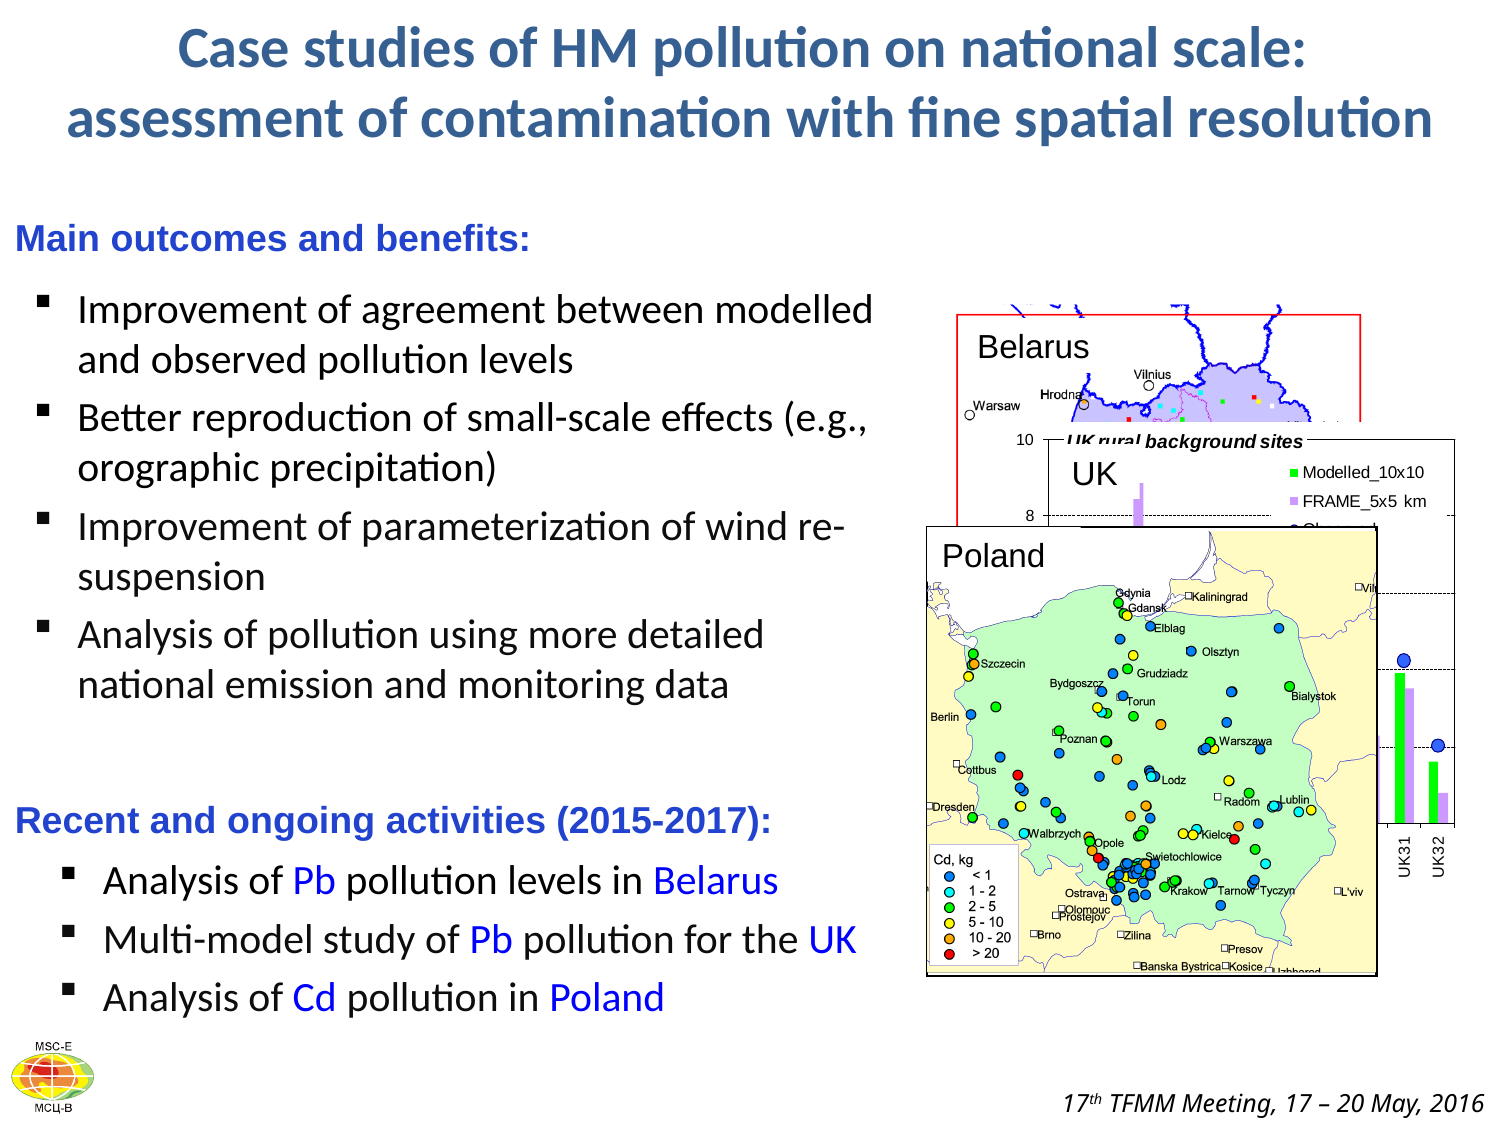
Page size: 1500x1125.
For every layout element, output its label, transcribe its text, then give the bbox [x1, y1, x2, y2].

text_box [950, 302, 1370, 525]
text_box Recent and ongoing activities (2015-2017): [0, 788, 815, 849]
text_box Analysis of Pb pollution levels in Belarus Multi-model study of Pb pollution for the UK Analysis of Cd pollution in Poland [44, 845, 919, 1028]
text_box Case studies of HM pollution on national scale: assessment of contamination with fine spatial resolution [0, 64, 1500, 166]
text_box Main outcomes and benefits: [0, 206, 815, 267]
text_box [974, 420, 1470, 894]
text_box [926, 526, 1377, 977]
text_box Improvement of agreement between modelled and observed pollution levels Better reproduction of small-scale effects (e.g., orographic precipitation) Improvement of parameterization of wind re-suspension Analysis of pollution using more detailed national emission and monitoring data [18, 274, 893, 773]
picture [11, 1042, 94, 1114]
